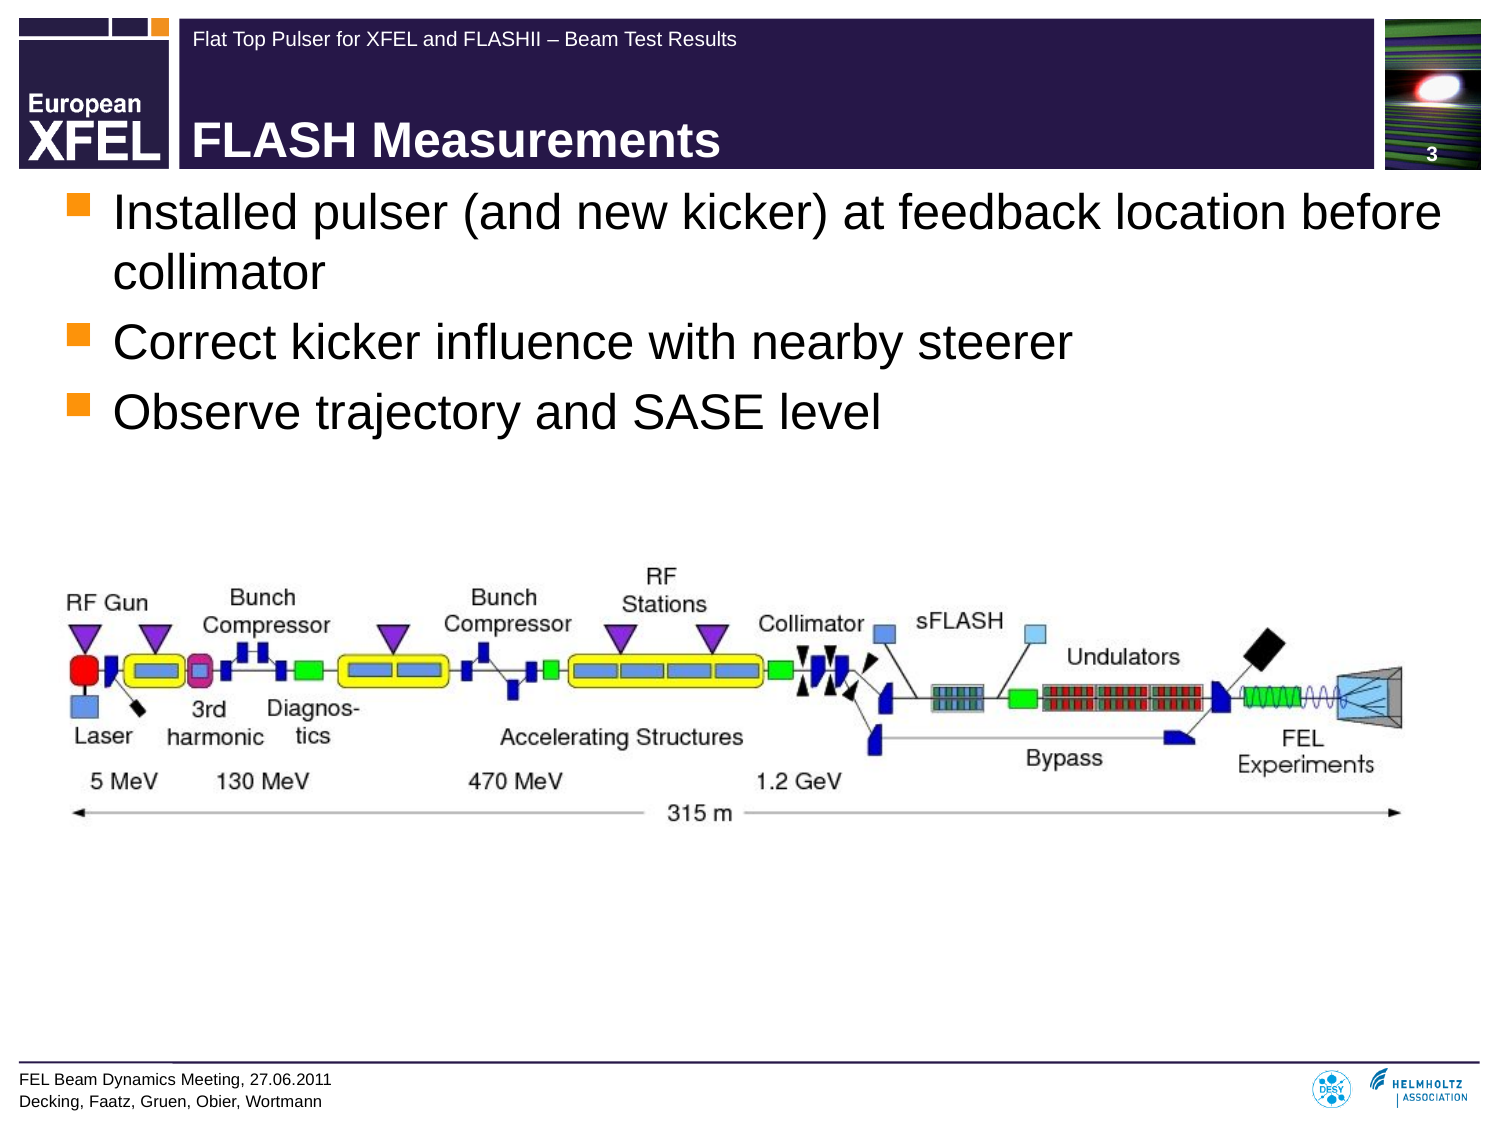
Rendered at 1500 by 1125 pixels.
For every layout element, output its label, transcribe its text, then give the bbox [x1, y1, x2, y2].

footer FEL Beam Dynamics Meeting, 27.06.2011 Decking, Faatz, Gruen, Obier, Wortmann [19, 1067, 955, 1111]
picture [1385, 19, 1481, 170]
picture [48, 550, 1424, 842]
picture [1370, 1068, 1467, 1108]
title FLASH Measurements [179, 88, 1375, 168]
slide_number 3 [1384, 18, 1480, 169]
picture [1310, 1068, 1353, 1110]
picture [19, 18, 169, 169]
list Installed pulser (and new kicker) at feedback location before collimator Correct kicker influence with nearby steerer Observe trajectory and SASE level [19, 179, 1479, 1040]
